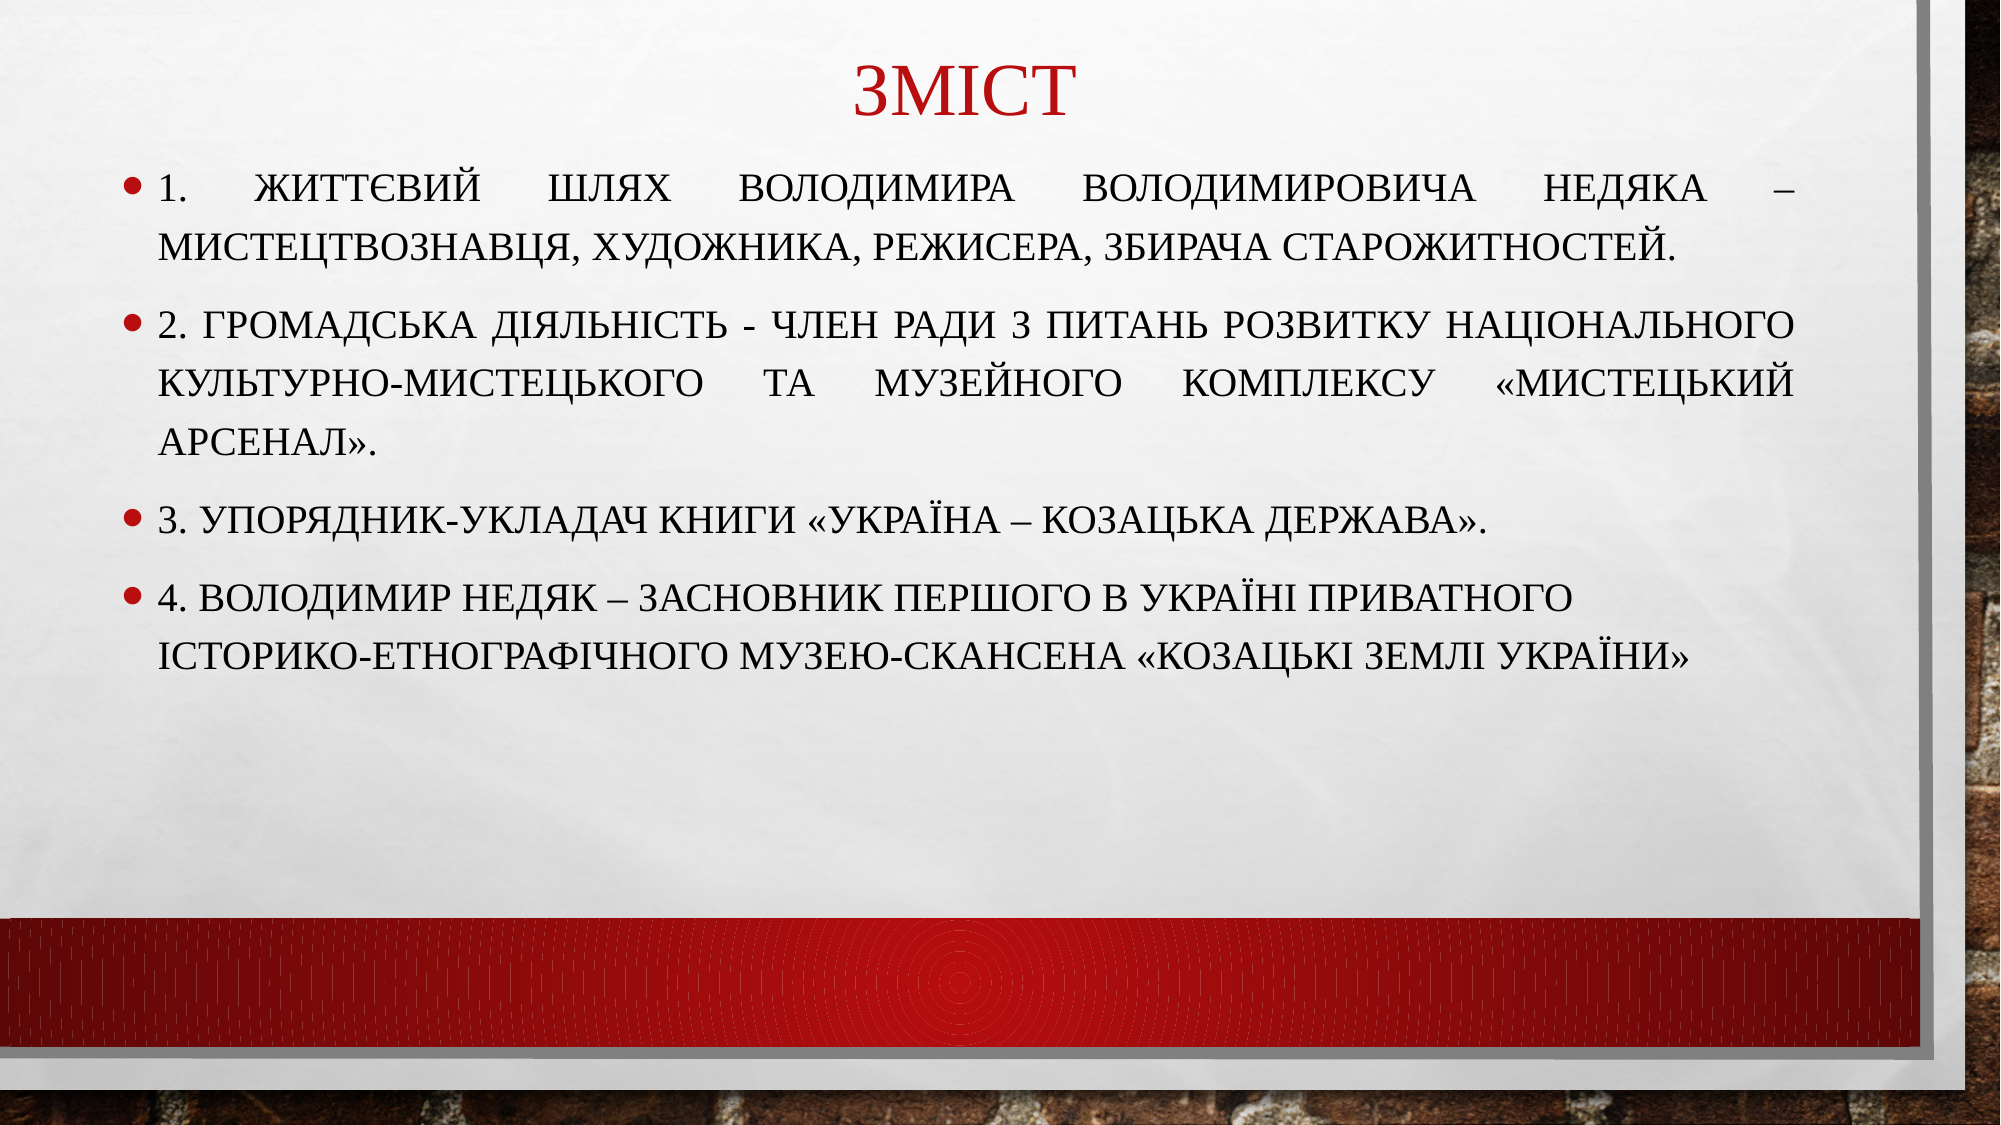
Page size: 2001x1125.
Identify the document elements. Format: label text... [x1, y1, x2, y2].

picture [0, 0, 2000, 1125]
title Зміст [112, 31, 1818, 150]
list 1. Життєвий шлях володимира володимировича недяка – мистецтвознавця, художника, режисера, збирача старожитностей. 2. Громадська діяльність - член Ради з питань розвитку Національного культурно-мистецького та музейного комплексу «Мистецький арсенал». 3. упорядник-укладач книги «Україна – козацька держава». 4. Володимир недяк – засновник першого в україні приватного історико-етнографічного музею-скансена «козацькі землі україни» [106, 143, 1812, 687]
